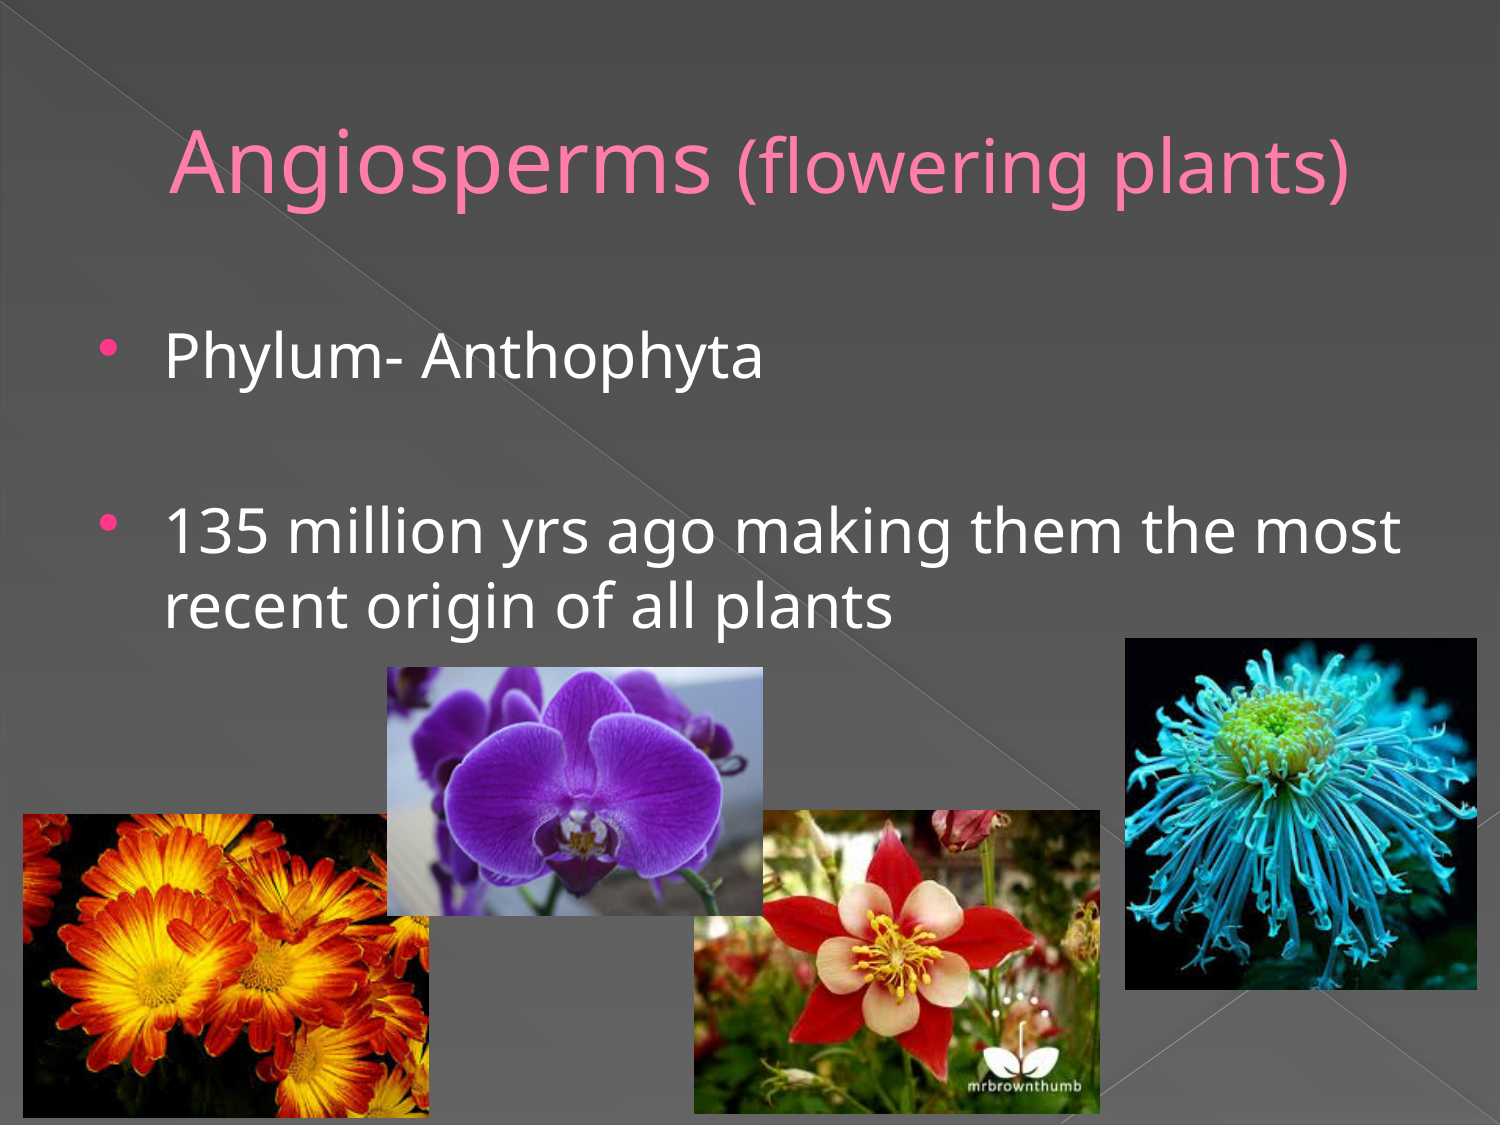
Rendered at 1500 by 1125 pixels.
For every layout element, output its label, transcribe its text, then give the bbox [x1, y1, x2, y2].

picture [1124, 638, 1477, 991]
title Angiosperms (flowering plants) [75, 43, 1425, 274]
picture [23, 666, 1100, 1118]
list Phylum- Anthophyta 135 million yrs ago making them the most recent origin of all plants [75, 308, 1425, 1059]
